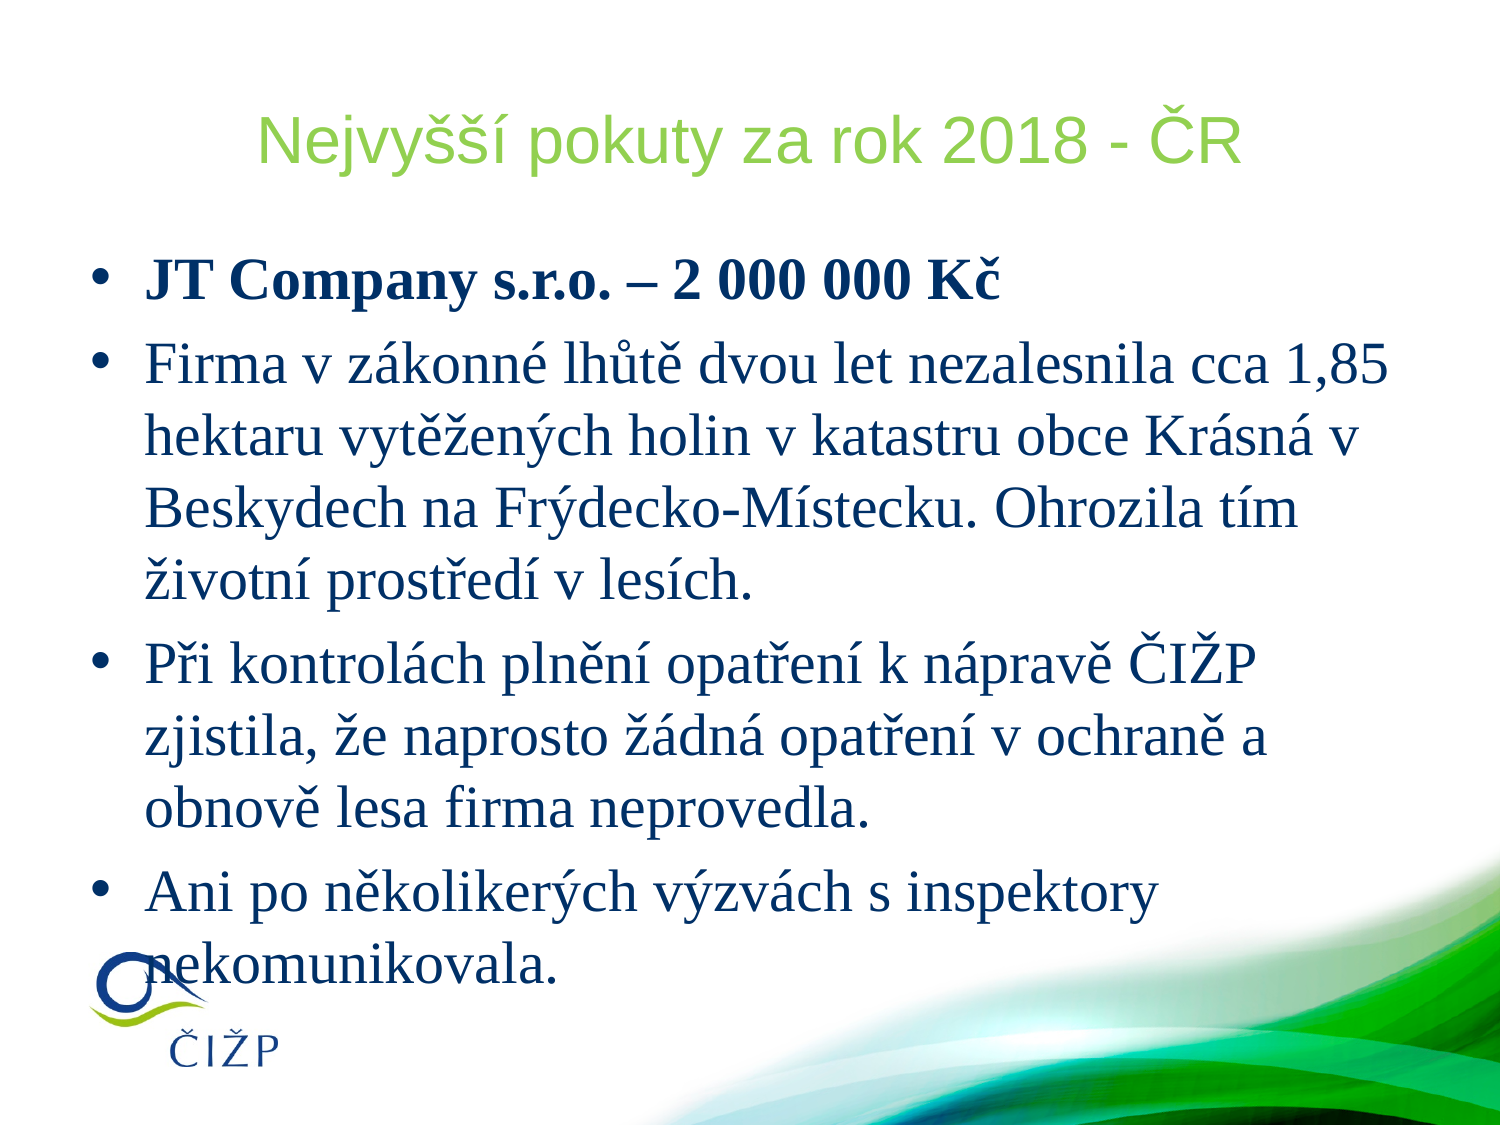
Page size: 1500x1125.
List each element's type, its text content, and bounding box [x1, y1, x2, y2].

list JT Company s.r.o. – 2 000 000 Kč Firma v zákonné lhůtě dvou let nezalesnila cca 1,85 hektaru vytěžených holin v katastru obce Krásná v Beskydech na Frýdecko-Místecku. Ohrozila tím životní prostředí v lesích. Při kontrolách plnění opatření k nápravě ČIŽP zjistila, že naprosto žádná opatření v ochraně a obnově lesa firma neprovedla. Ani po několikerých výzvách s inspektory nekomunikovala. [75, 231, 1425, 1005]
picture [88, 838, 1500, 1125]
title Nejvyšší pokuty za rok 2018 - ČR [76, 42, 1427, 231]
